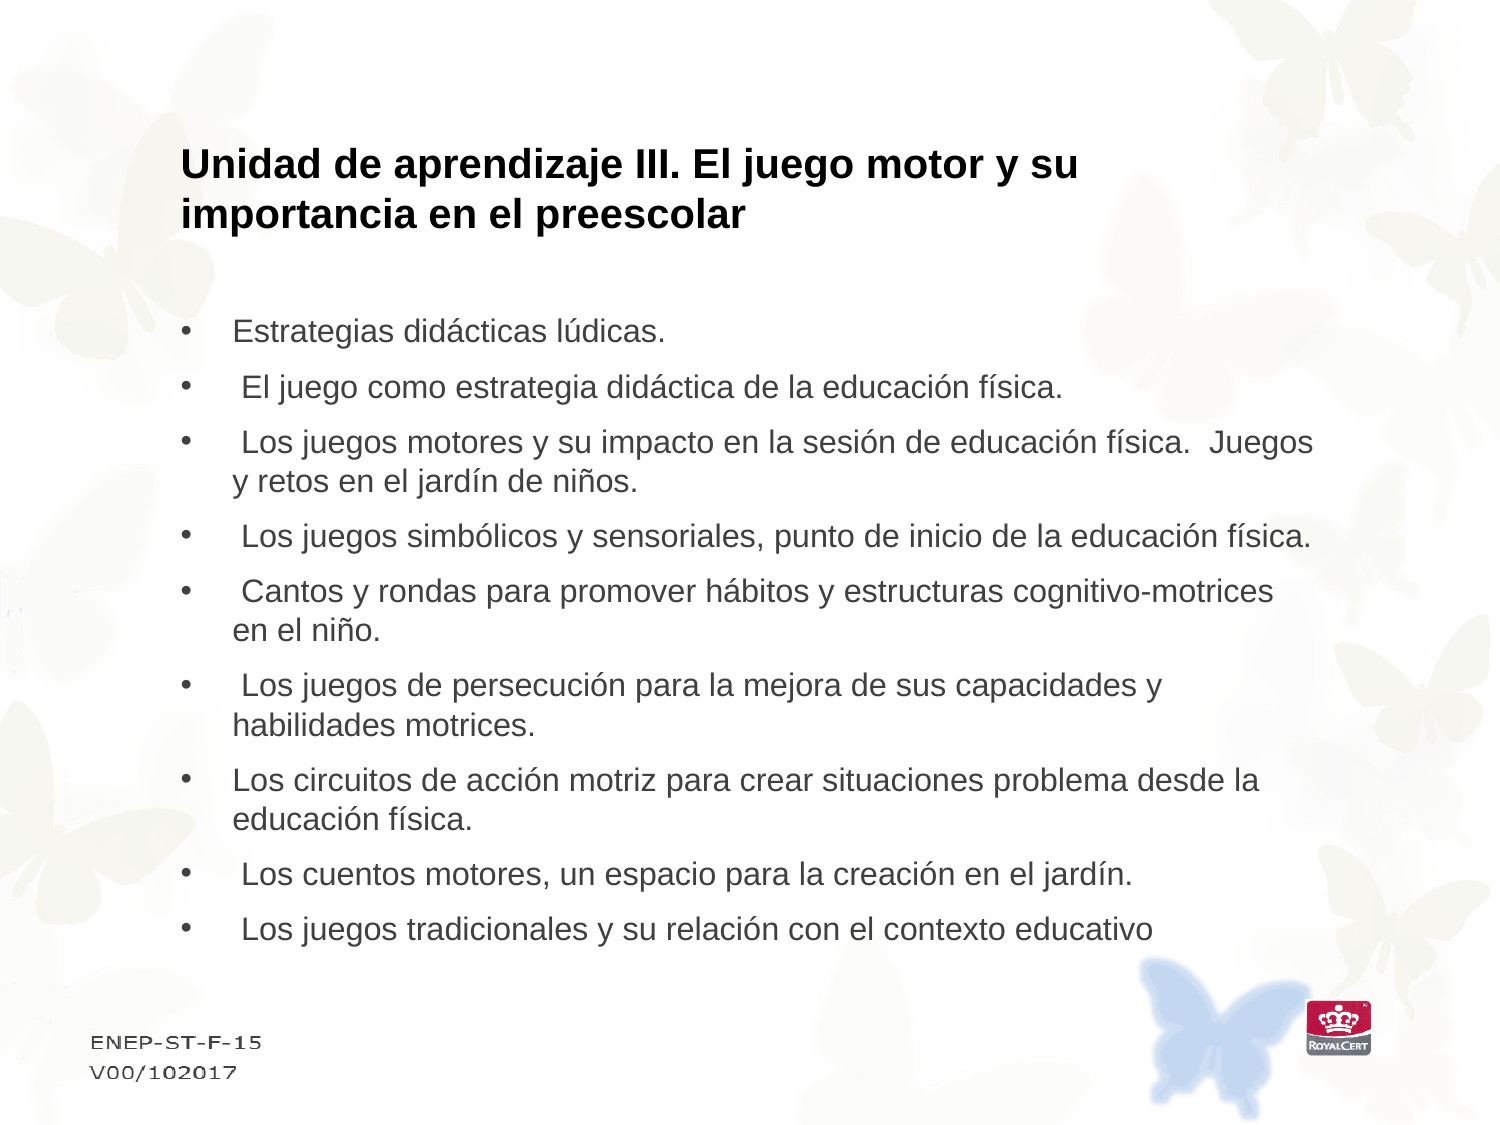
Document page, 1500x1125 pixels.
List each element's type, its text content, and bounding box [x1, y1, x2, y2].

picture [76, 1026, 278, 1092]
picture [1304, 999, 1372, 1056]
title Unidad de aprendizaje III. El juego motor y su importancia en el preescolar [165, 110, 1335, 263]
list Estrategias didácticas lúdicas. El juego como estrategia didáctica de la educación física. Los juegos motores y su impacto en la sesión de educación física. Juegos y retos en el jardín de niños. Los juegos simbólicos y sensoriales, punto de inicio de la educación física. Cantos y rondas para promover hábitos y estructuras cognitivo-motrices en el niño. Los juegos de persecución para la mejora de sus capacidades y habilidades motrices. Los circuitos de acción motriz para crear situaciones problema desde la educación física. Los cuentos motores, un espacio para la creación en el jardín. Los juegos tradicionales y su relación con el contexto educativo [165, 296, 1335, 962]
